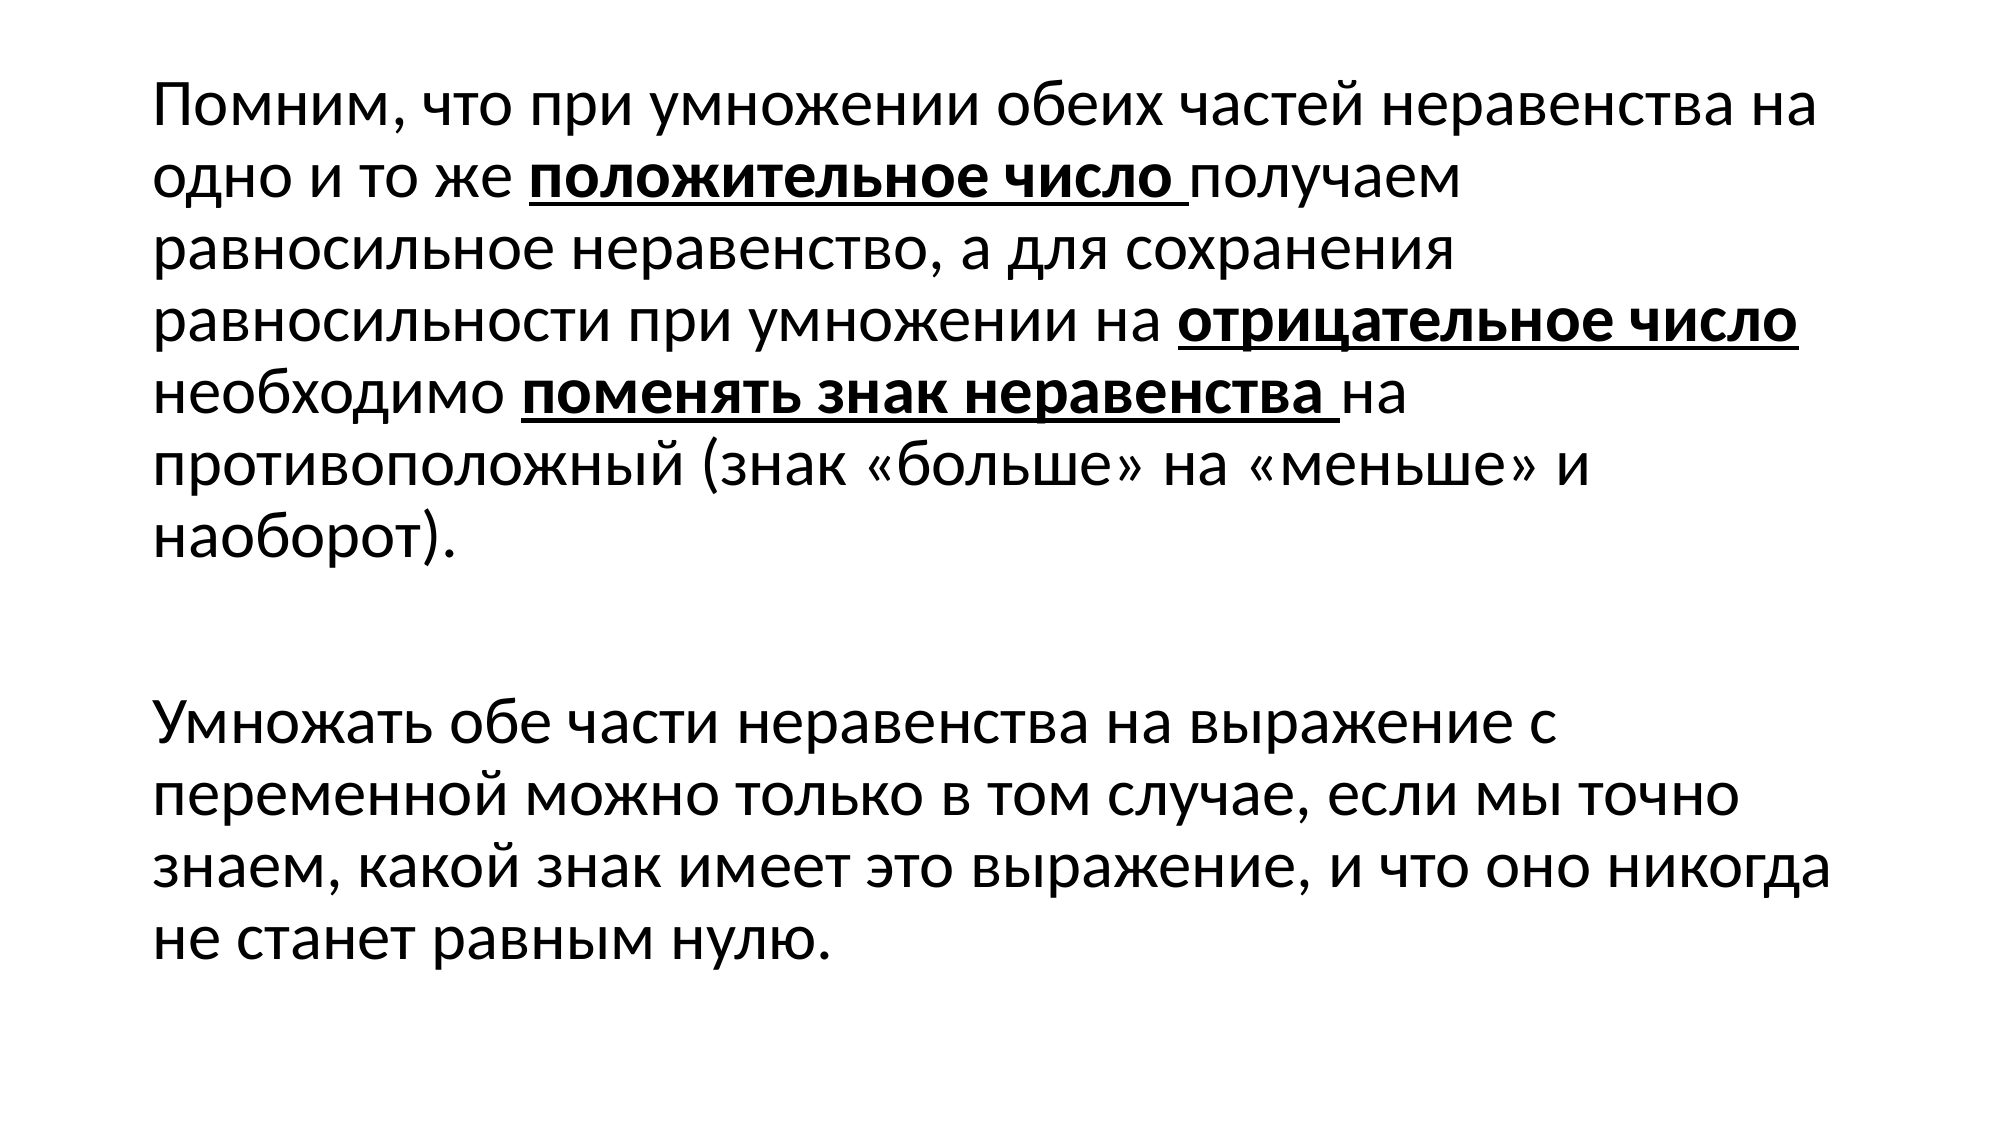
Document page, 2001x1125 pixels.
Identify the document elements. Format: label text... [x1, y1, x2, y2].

list Помним, что при умножении обеих частей неравенства на одно и то же положительное число получаем равносильное неравенство, а для сохранения равносильности при умножении на отрицательное число необходимо поменять знак неравенства на противоположный (знак «больше» на «меньше» и наоборот). Умножать обе части неравенства на выражение с переменной можно только в том случае, если мы точно знаем, какой знак имеет это выражение, и что оно никогда не станет равным нулю. [137, 60, 1863, 1014]
